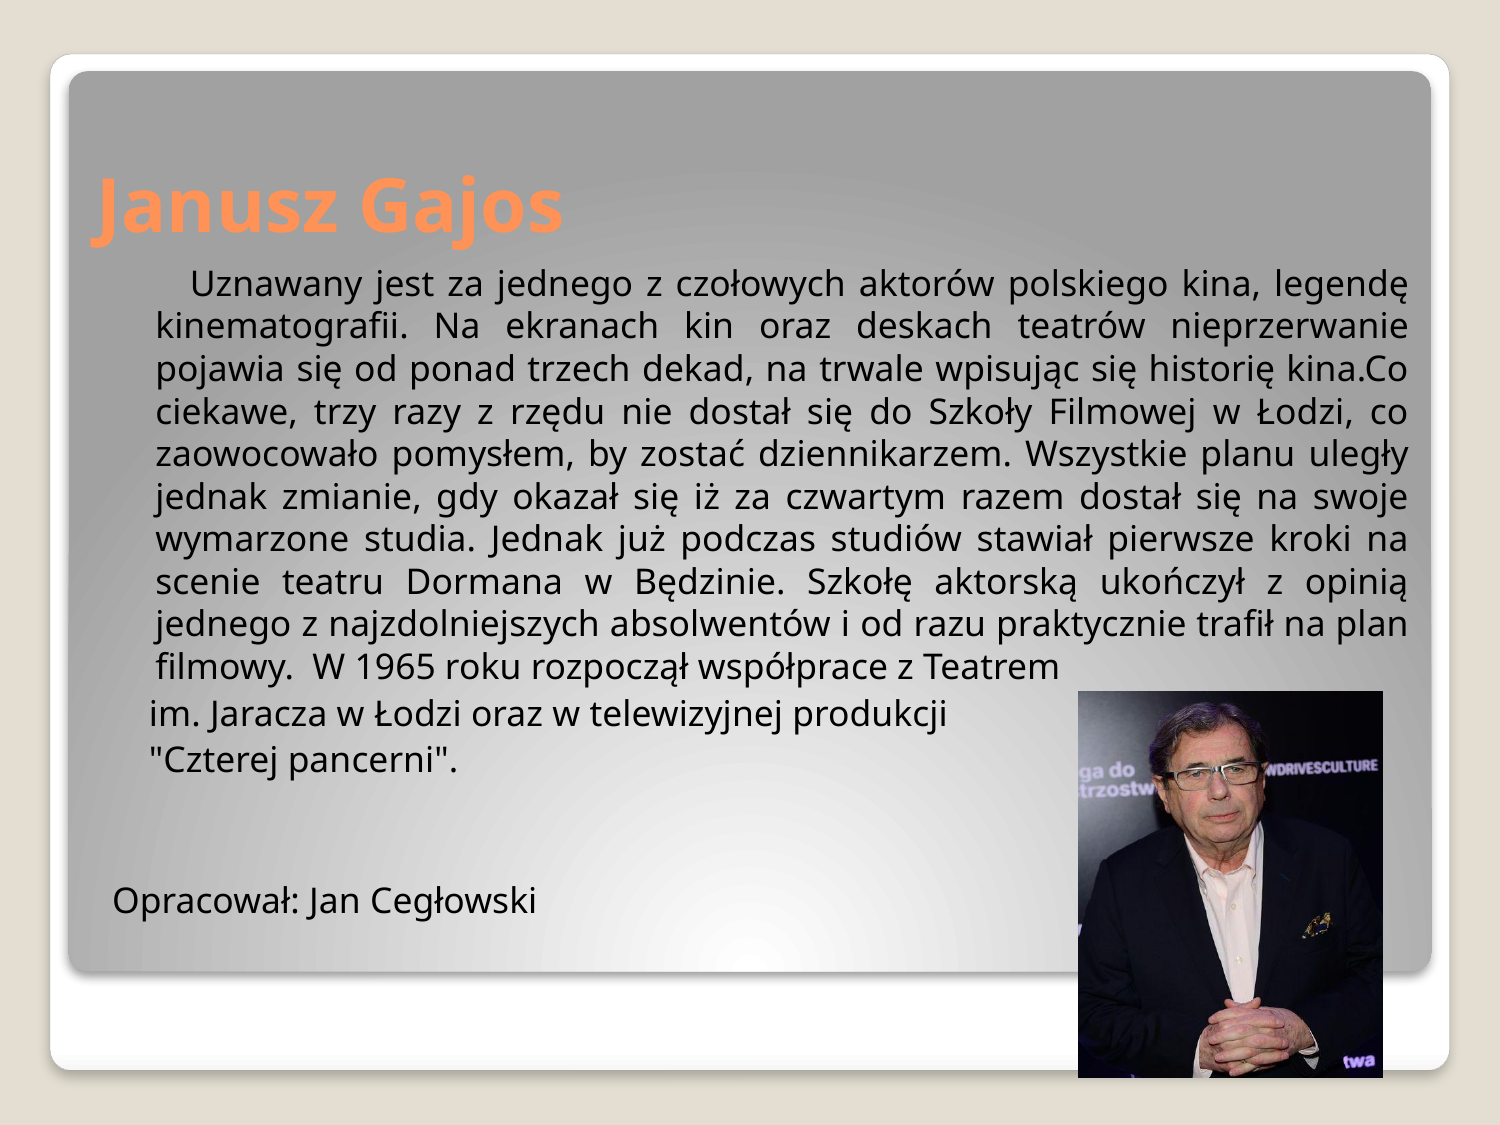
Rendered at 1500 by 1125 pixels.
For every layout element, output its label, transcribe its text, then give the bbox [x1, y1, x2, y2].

list Uznawany jest za jednego z czołowych aktorów polskiego kina, legendę kinematografii. Na ekranach kin oraz deskach teatrów nieprzerwanie pojawia się od ponad trzech dekad, na trwale wpisując się historię kina.Co ciekawe, trzy razy z rzędu nie dostał się do Szkoły Filmowej w Łodzi, co zaowocowało pomysłem, by zostać dziennikarzem. Wszystkie planu uległy jednak zmianie, gdy okazał się iż za czwartym razem dostał się na swoje wymarzone studia. Jednak już podczas studiów stawiał pierwsze kroki na scenie teatru Dormana w Będzinie. Szkołę aktorską ukończył z opinią jednego z najzdolniejszych absolwentów i od razu praktycznie trafił na plan filmowy. W 1965 roku rozpoczął współprace z Teatrem im. Jaracza w Łodzi oraz w telewizyjnej produkcji "Czterej pancerni". Opracował: Jan Cegłowski [82, 246, 1425, 934]
title Janusz Gajos [82, 82, 1425, 246]
picture [1077, 691, 1383, 1079]
